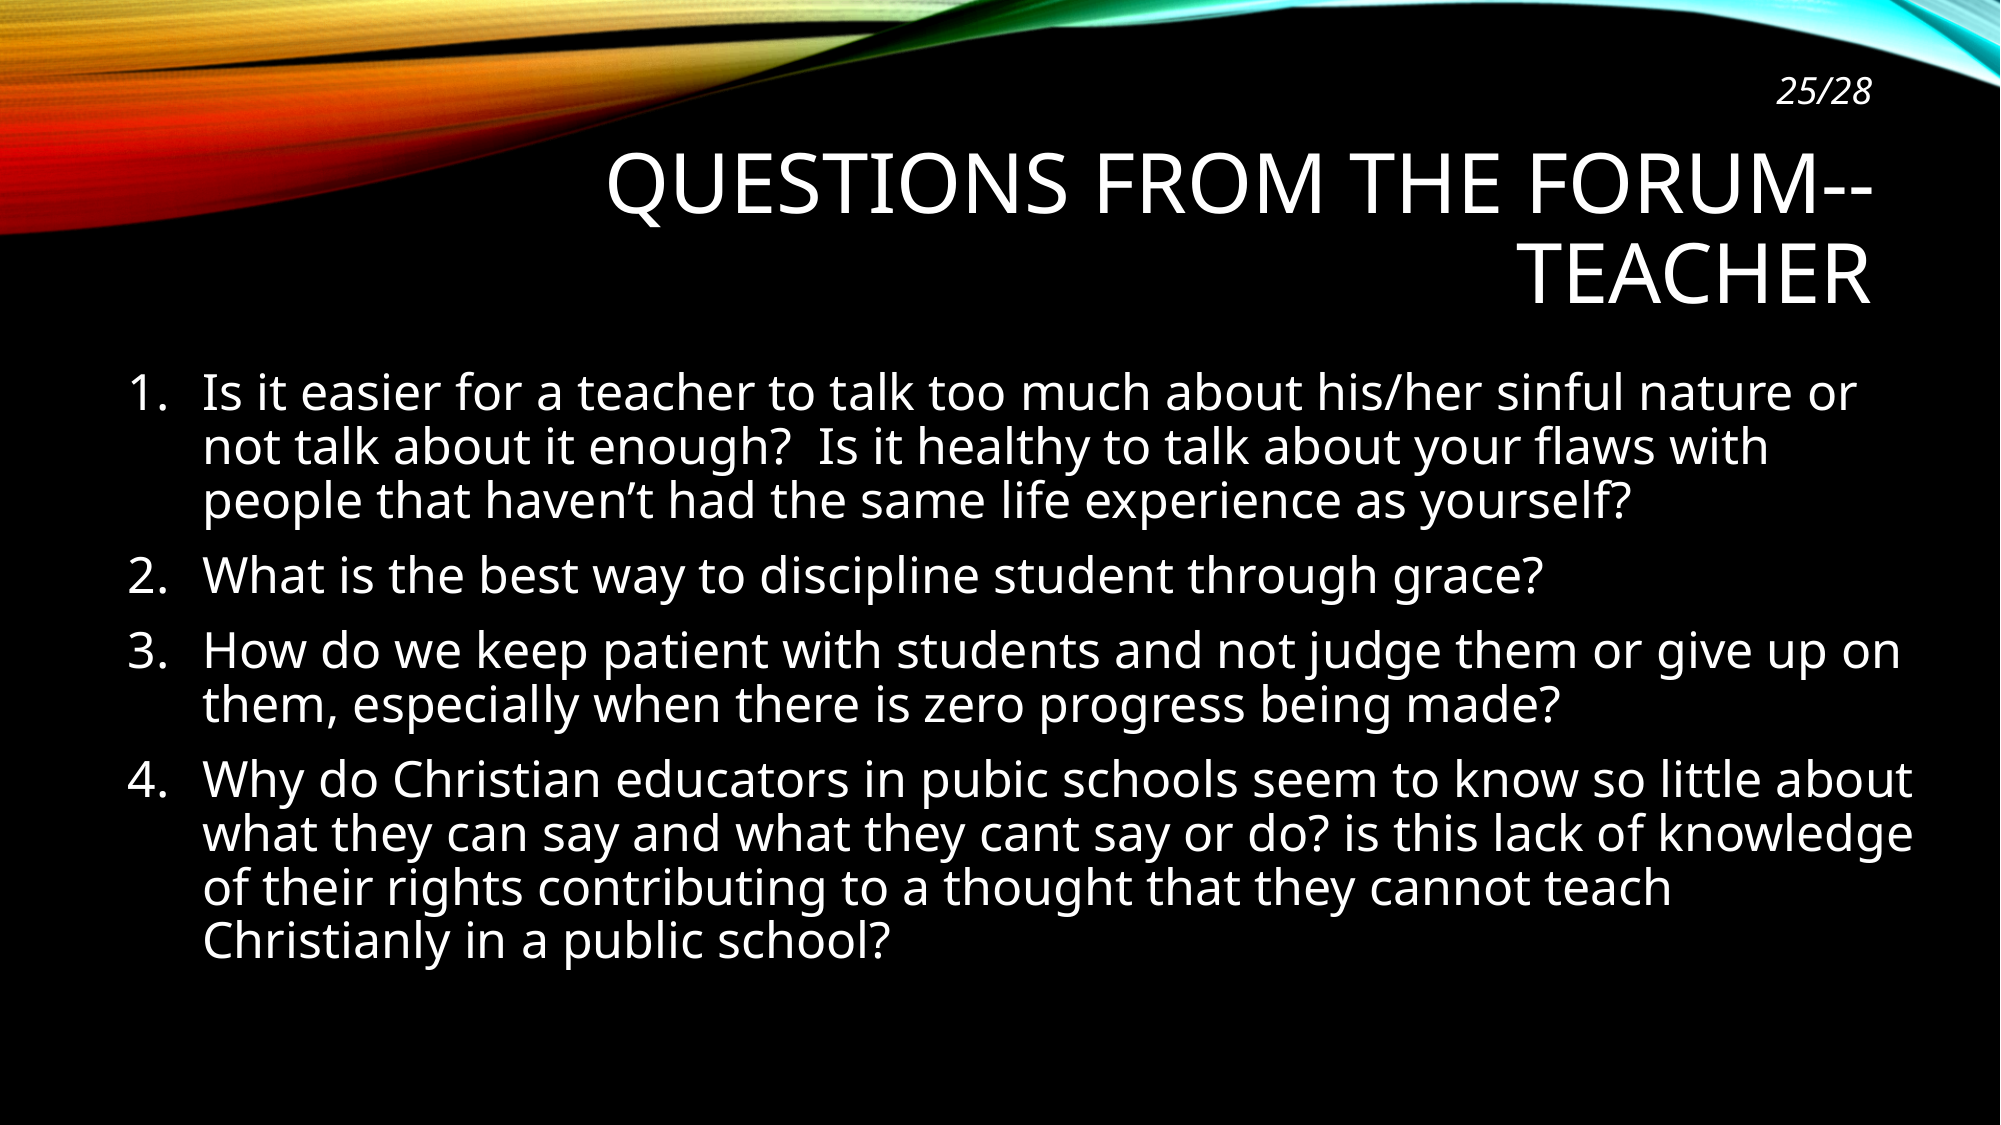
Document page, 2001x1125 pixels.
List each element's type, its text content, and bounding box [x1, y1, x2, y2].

picture [0, 0, 2000, 237]
title Questions from the Forum--Teacher [474, 125, 1888, 338]
list Is it easier for a teacher to talk too much about his/her sinful nature or not talk about it enough? Is it healthy to talk about your flaws with people that haven’t had the same life experience as yourself? What is the best way to discipline student through grace? How do we keep patient with students and not judge them or give up on them, especially when there is zero progress being made? Why do Christian educators in pubic schools seem to know so little about what they can say and what they cant say or do? is this lack of knowledge of their rights contributing to a thought that they cannot teach Christianly in a public school? [112, 360, 1949, 1082]
slide_number 25 [1437, 62, 1888, 123]
